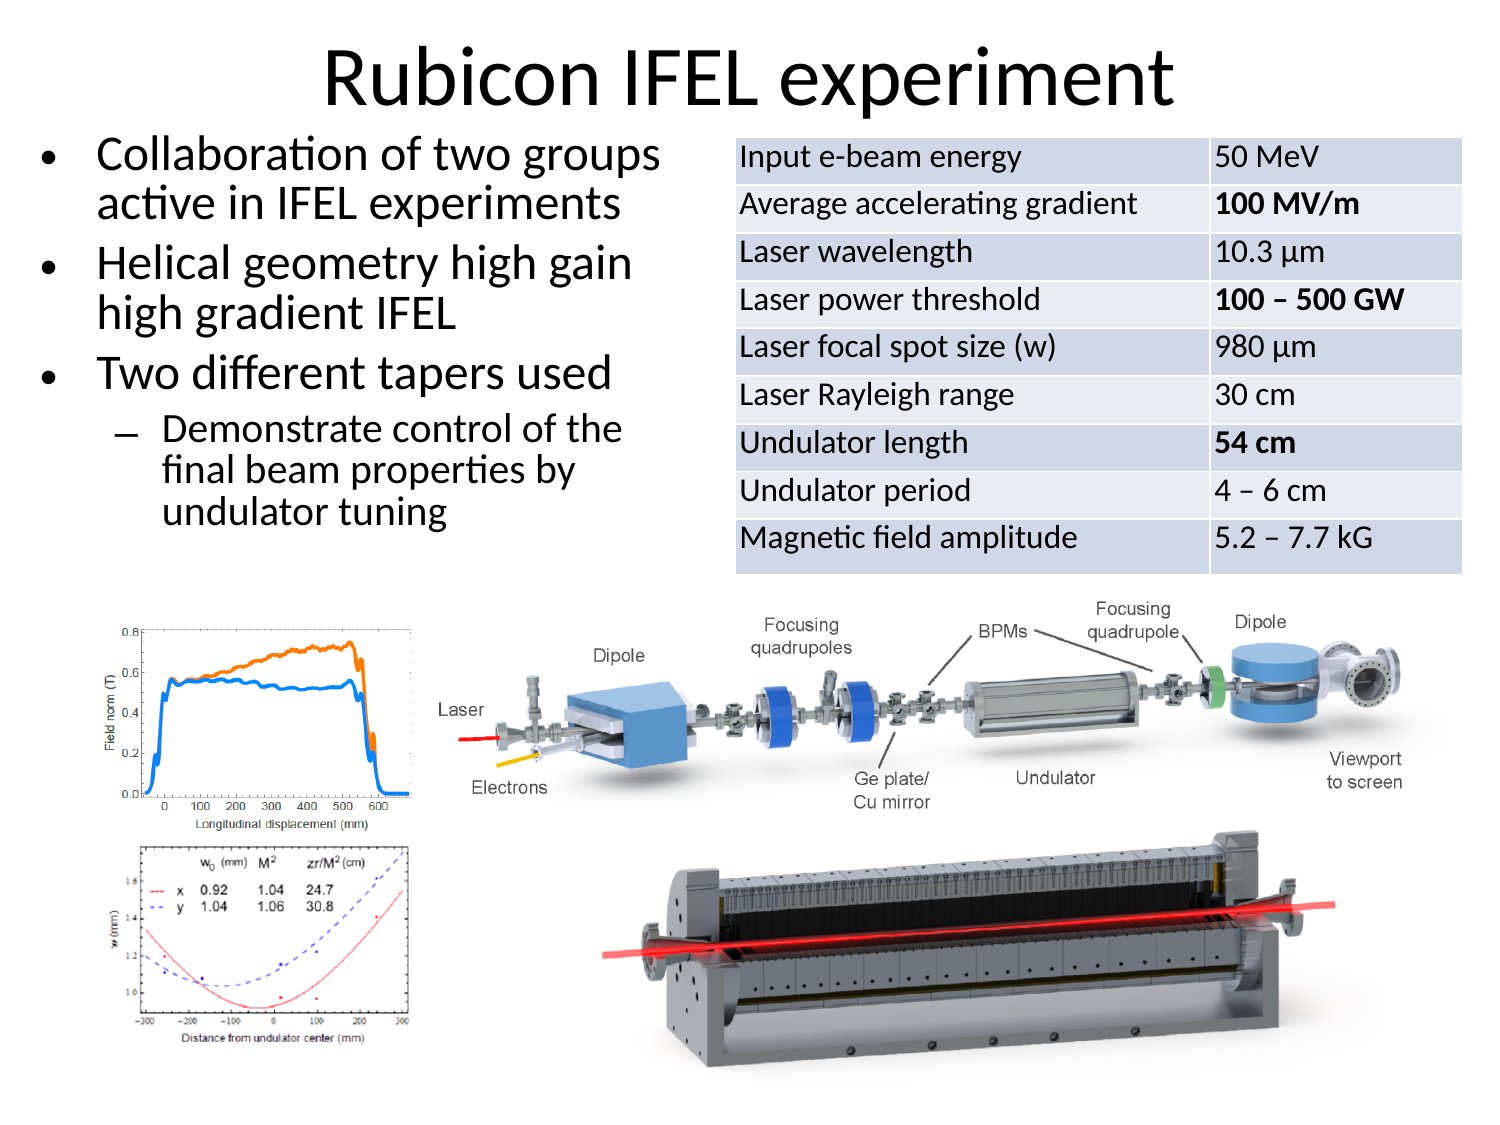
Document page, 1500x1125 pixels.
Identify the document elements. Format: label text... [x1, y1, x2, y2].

table_cell 30 cm [1211, 377, 1462, 423]
table_cell Undulator length [736, 425, 1209, 471]
text_box [99, 837, 426, 1055]
title Rubicon IFEL experiment [75, 12, 1425, 130]
table_cell 10.3 μm [1211, 234, 1462, 280]
table_header 50 MeV [1211, 138, 1462, 184]
table_cell 100 MV/m [1211, 186, 1462, 232]
table_header Input e-beam energy [736, 138, 1209, 184]
table_cell 100 – 500 GW [1211, 282, 1462, 327]
table_cell Laser power threshold [736, 282, 1209, 327]
table_cell Laser focal spot size (w) [736, 329, 1209, 375]
table_cell Undulator period [736, 472, 1209, 518]
table_cell Laser wavelength [736, 234, 1209, 280]
table_cell 980 μm [1211, 329, 1462, 375]
picture [439, 599, 1500, 1091]
table_cell 4 – 6 cm [1211, 472, 1462, 518]
table_cell Average accelerating gradient [736, 186, 1209, 232]
list Collaboration of two groups active in IFEL experiments Helical geometry high gain high gradient IFEL Two different tapers used Demonstrate control of the final beam properties by undulator tuning [24, 125, 688, 868]
table_cell Magnetic field amplitude [736, 520, 1209, 574]
table_cell 54 cm [1211, 425, 1462, 471]
picture [97, 624, 411, 834]
table_cell 5.2 – 7.7 kG [1211, 520, 1462, 574]
table_cell Laser Rayleigh range [736, 377, 1209, 423]
